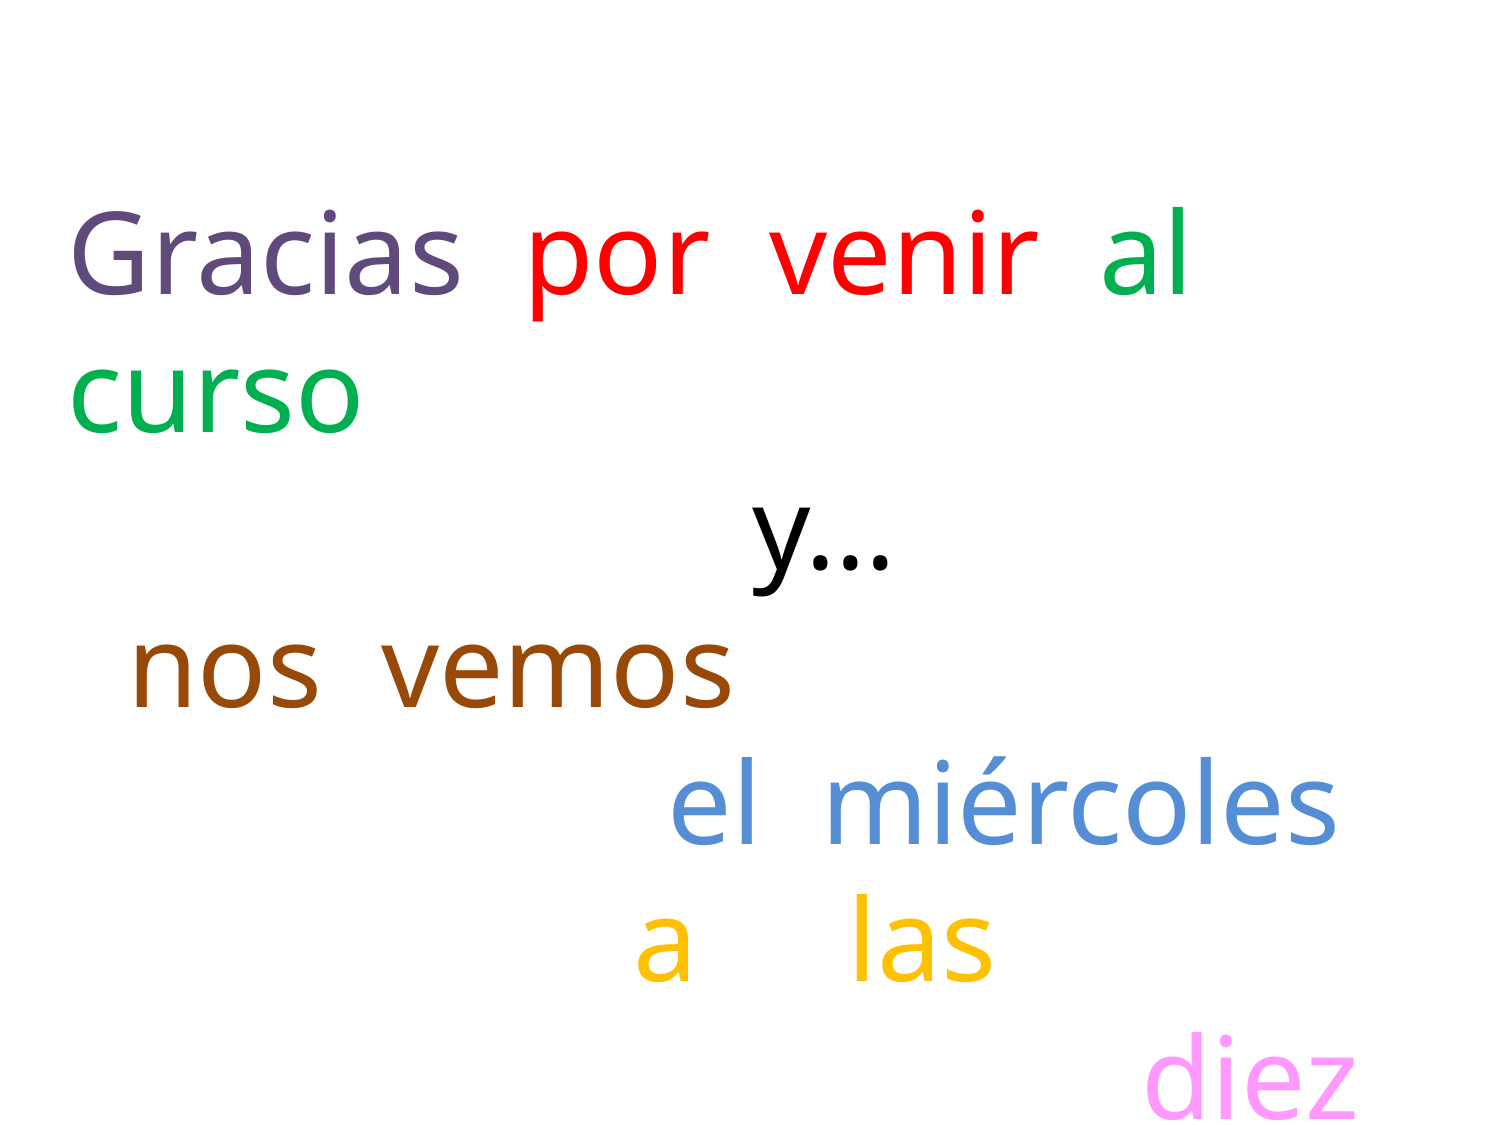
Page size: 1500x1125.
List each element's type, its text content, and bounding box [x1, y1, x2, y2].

text_box Gracias por venir al curso y… nos vemos el miércoles a las diez [53, 172, 1447, 1125]
